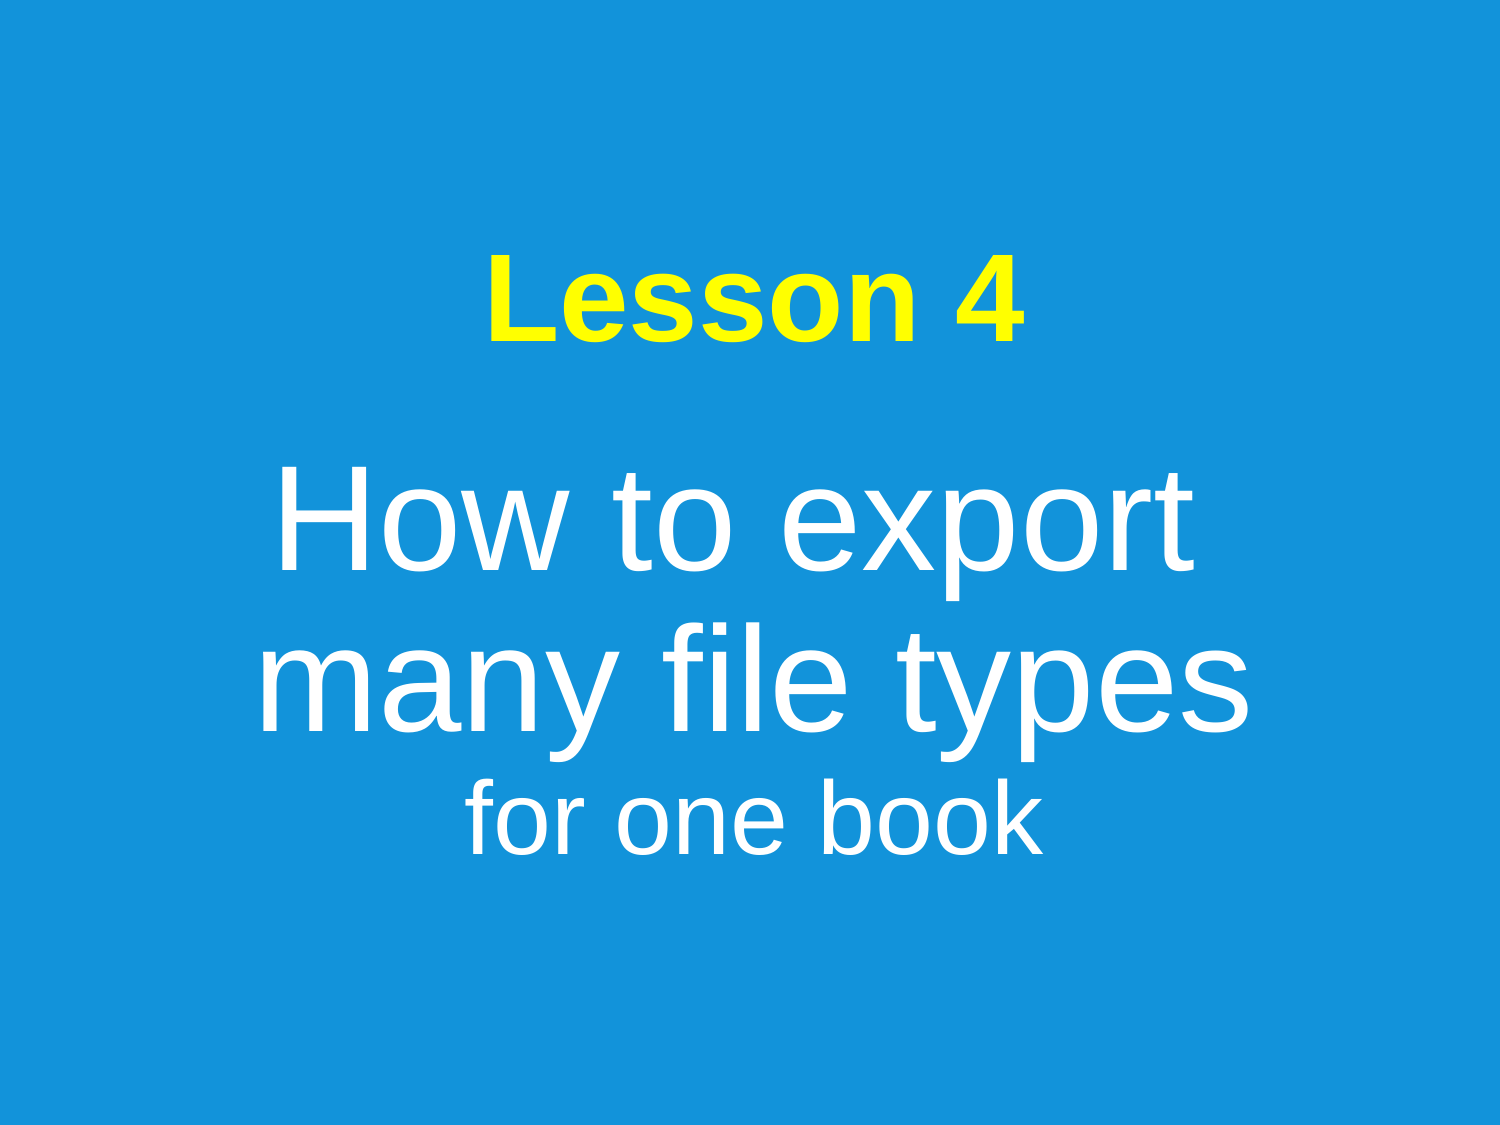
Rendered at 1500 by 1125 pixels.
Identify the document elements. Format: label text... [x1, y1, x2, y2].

text_box Lesson 4 How to export many file types for one book [70, 226, 1438, 1030]
